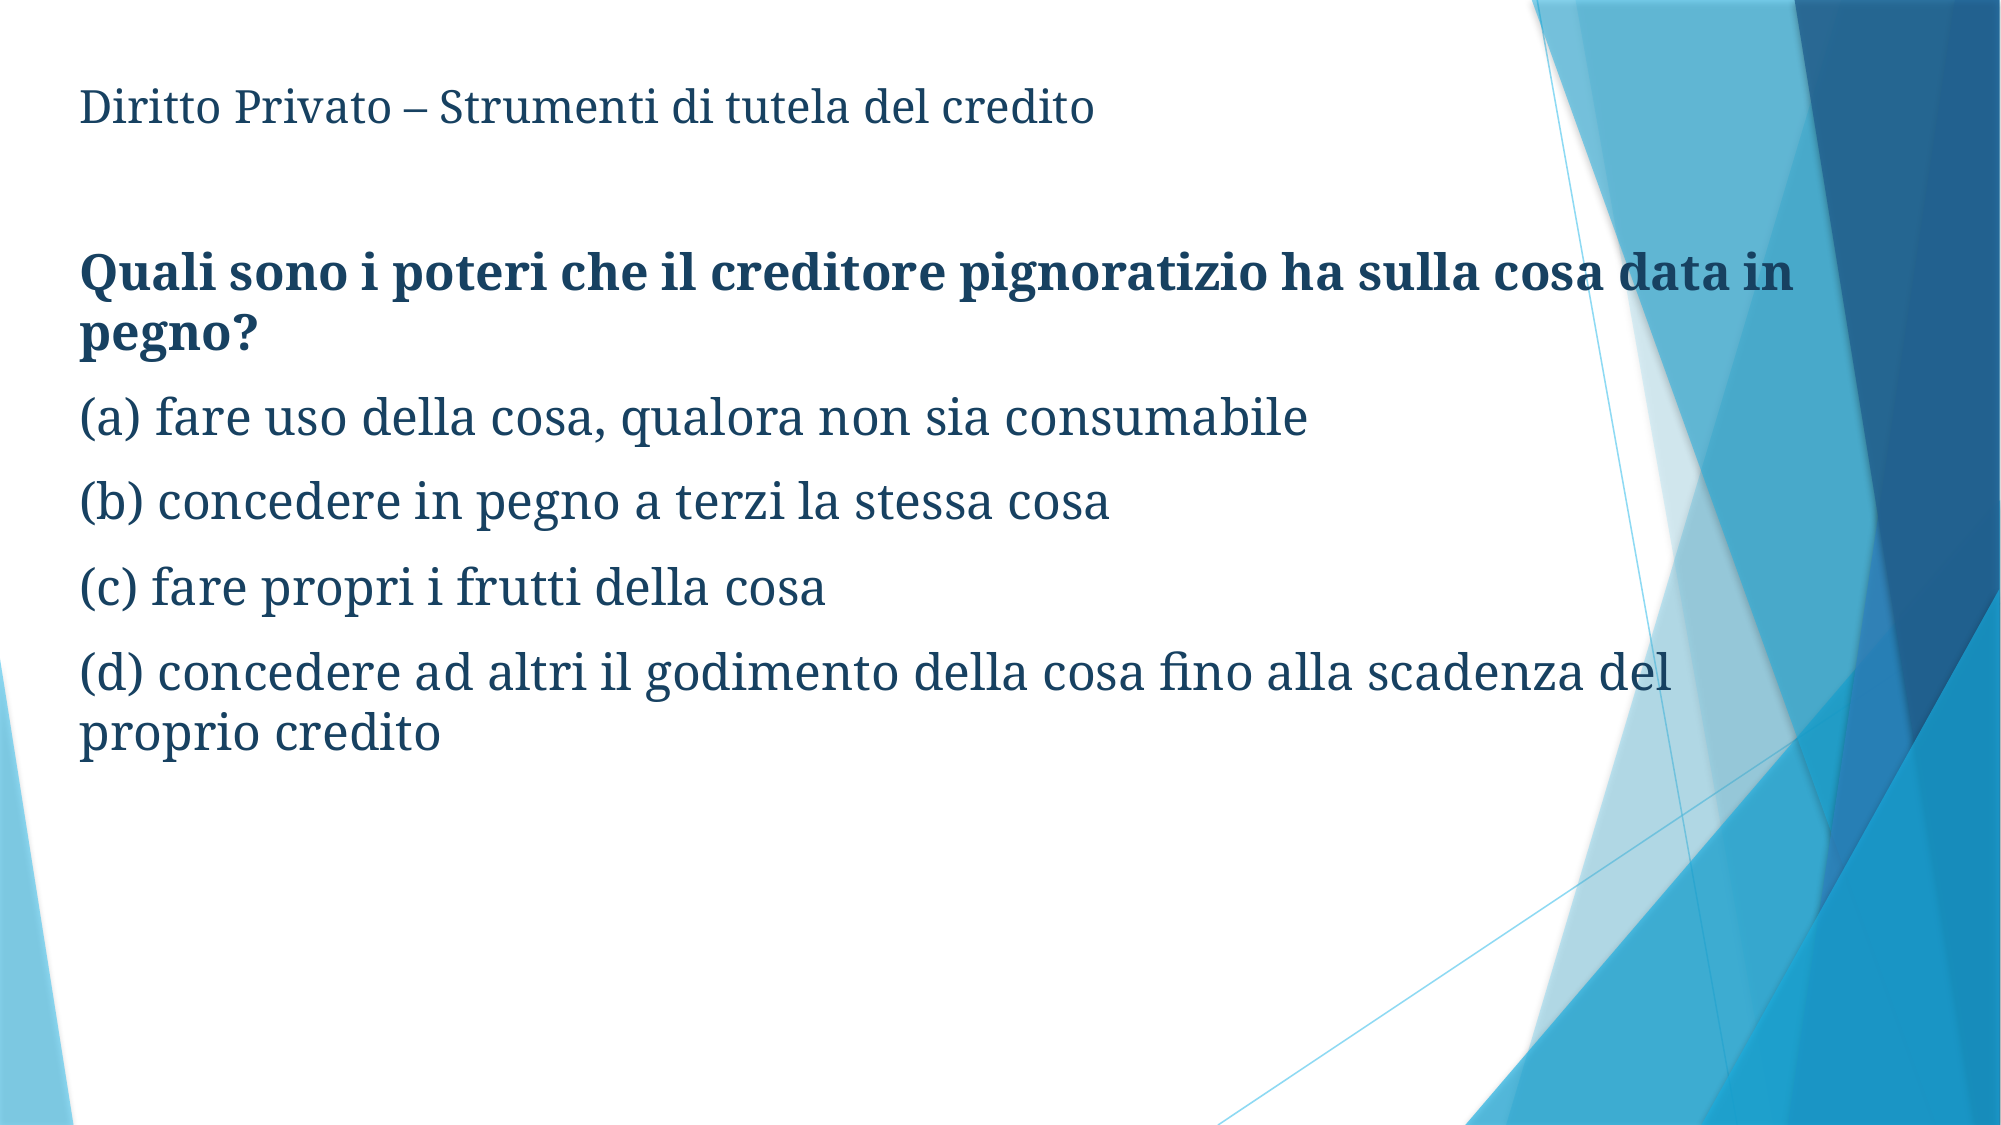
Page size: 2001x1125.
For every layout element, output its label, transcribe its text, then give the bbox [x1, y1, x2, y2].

text_box Quali sono i poteri che il creditore pignoratizio ha sulla cosa data in pegno? (a) fare uso della cosa, qualora non sia consumabile (b) concedere in pegno a terzi la stessa cosa (c) fare propri i frutti della cosa (d) concedere ad altri il godimento della cosa fino alla scadenza del proprio credito [64, 232, 1812, 1008]
text_box Diritto Privato – Strumenti di tutela del credito [64, 58, 1549, 141]
